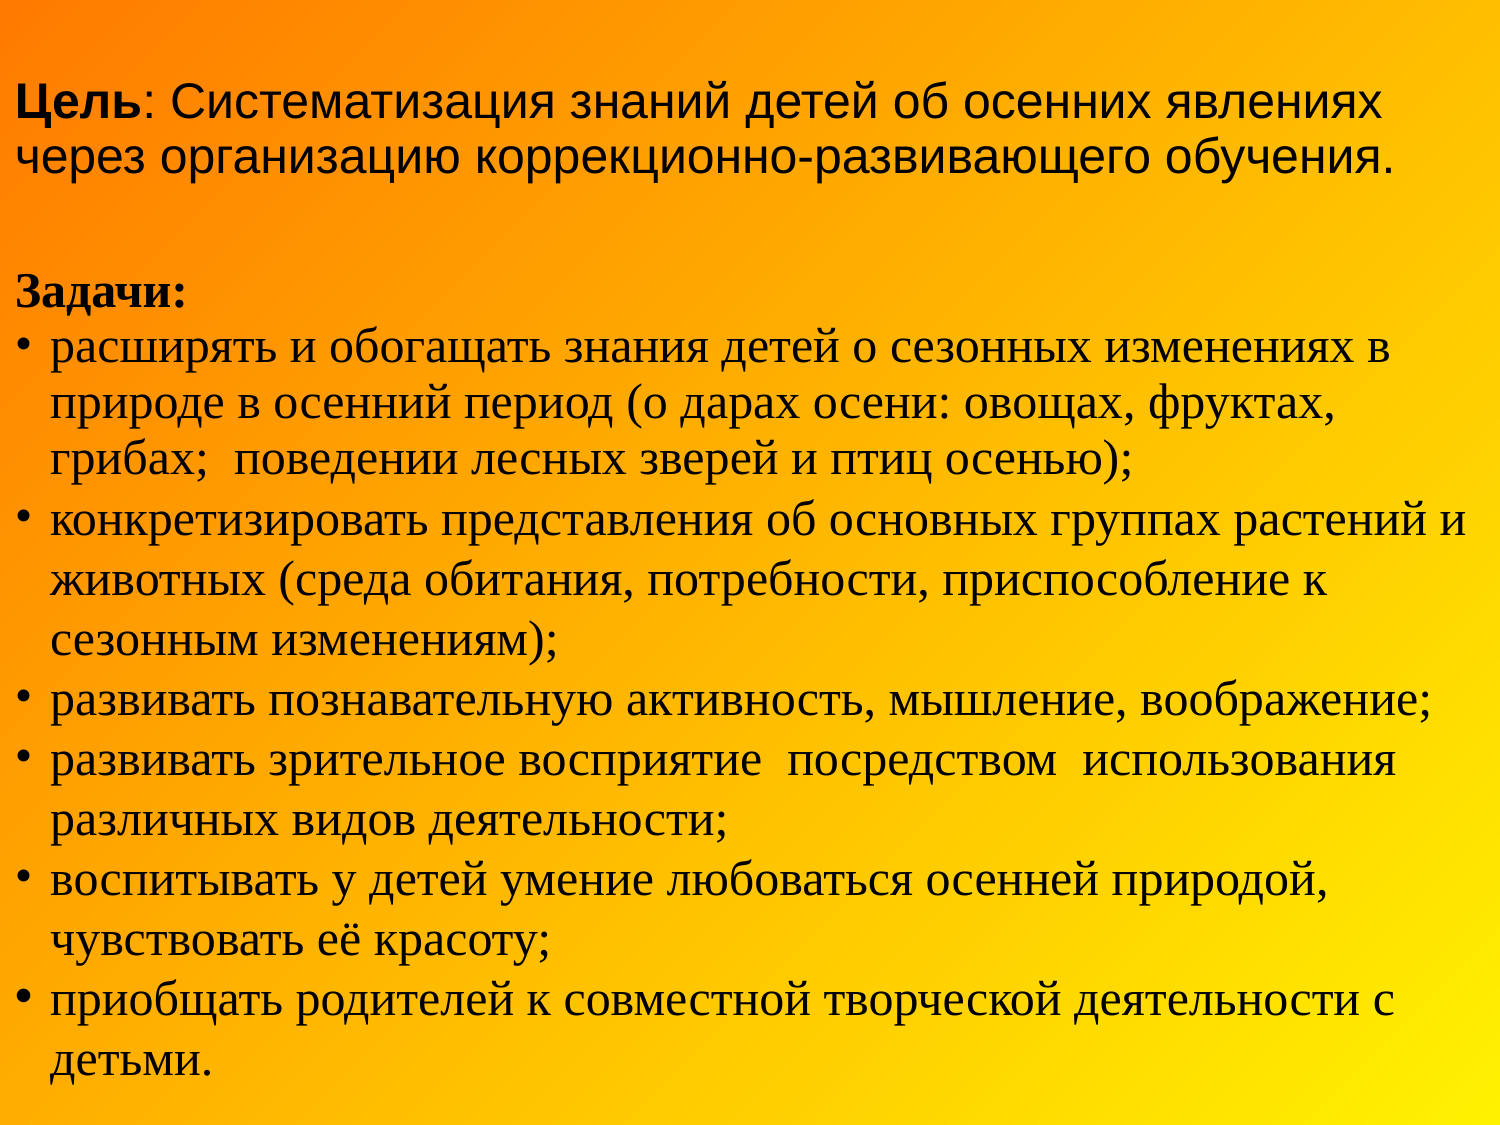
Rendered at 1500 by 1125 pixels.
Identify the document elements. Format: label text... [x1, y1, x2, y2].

text_box Задачи: расширять и обогащать знания детей о сезонных изменениях в природе в осенний период (о дарах осени: овощах, фруктах, грибах; поведении лесных зверей и птиц осенью); конкретизировать представления об основных группах растений и животных (среда обитания, потребности, приспособление к сезонным изменениям); развивать познавательную активность, мышление, воображение; развивать зрительное восприятие посредством использования различных видов деятельности; воспитывать у детей умение любоваться осенней природой, чувствовать её красоту; приобщать родителей к совместной творческой деятельности с детьми. [0, 255, 1500, 1093]
text_box Цель: Систематизация знаний детей об осенних явлениях через организацию коррекционно-развивающего обучения. [0, 66, 1471, 193]
